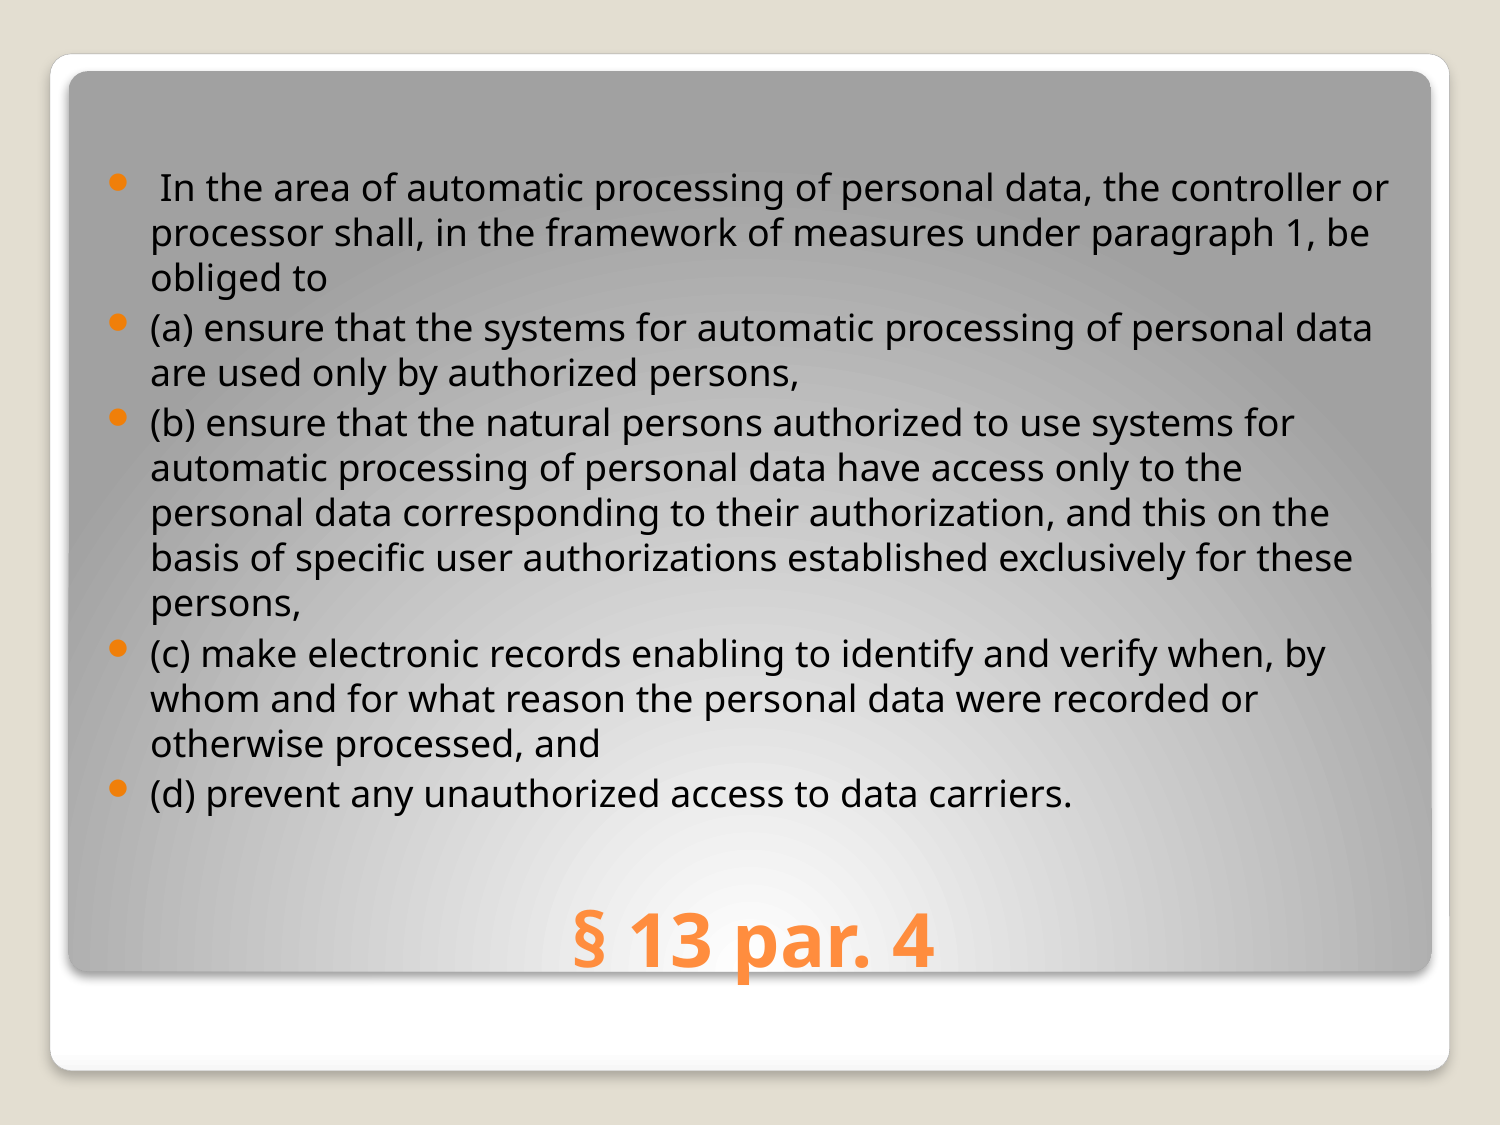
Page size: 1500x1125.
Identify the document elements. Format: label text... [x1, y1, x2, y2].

title § 13 par. 4 [82, 817, 1425, 991]
list In the area of automatic processing of personal data, the controller or processor shall, in the framework of measures under paragraph 1, be obliged to (a) ensure that the systems for automatic processing of personal data are used only by authorized persons, (b) ensure that the natural persons authorized to use systems for automatic processing of personal data have access only to the personal data corresponding to their authorization, and this on the basis of specific user authorizations established exclusively for these persons, (c) make electronic records enabling to identify and verify when, by whom and for what reason the personal data were recorded or otherwise processed, and (d) prevent any unauthorized access to data carriers. [76, 148, 1420, 837]
